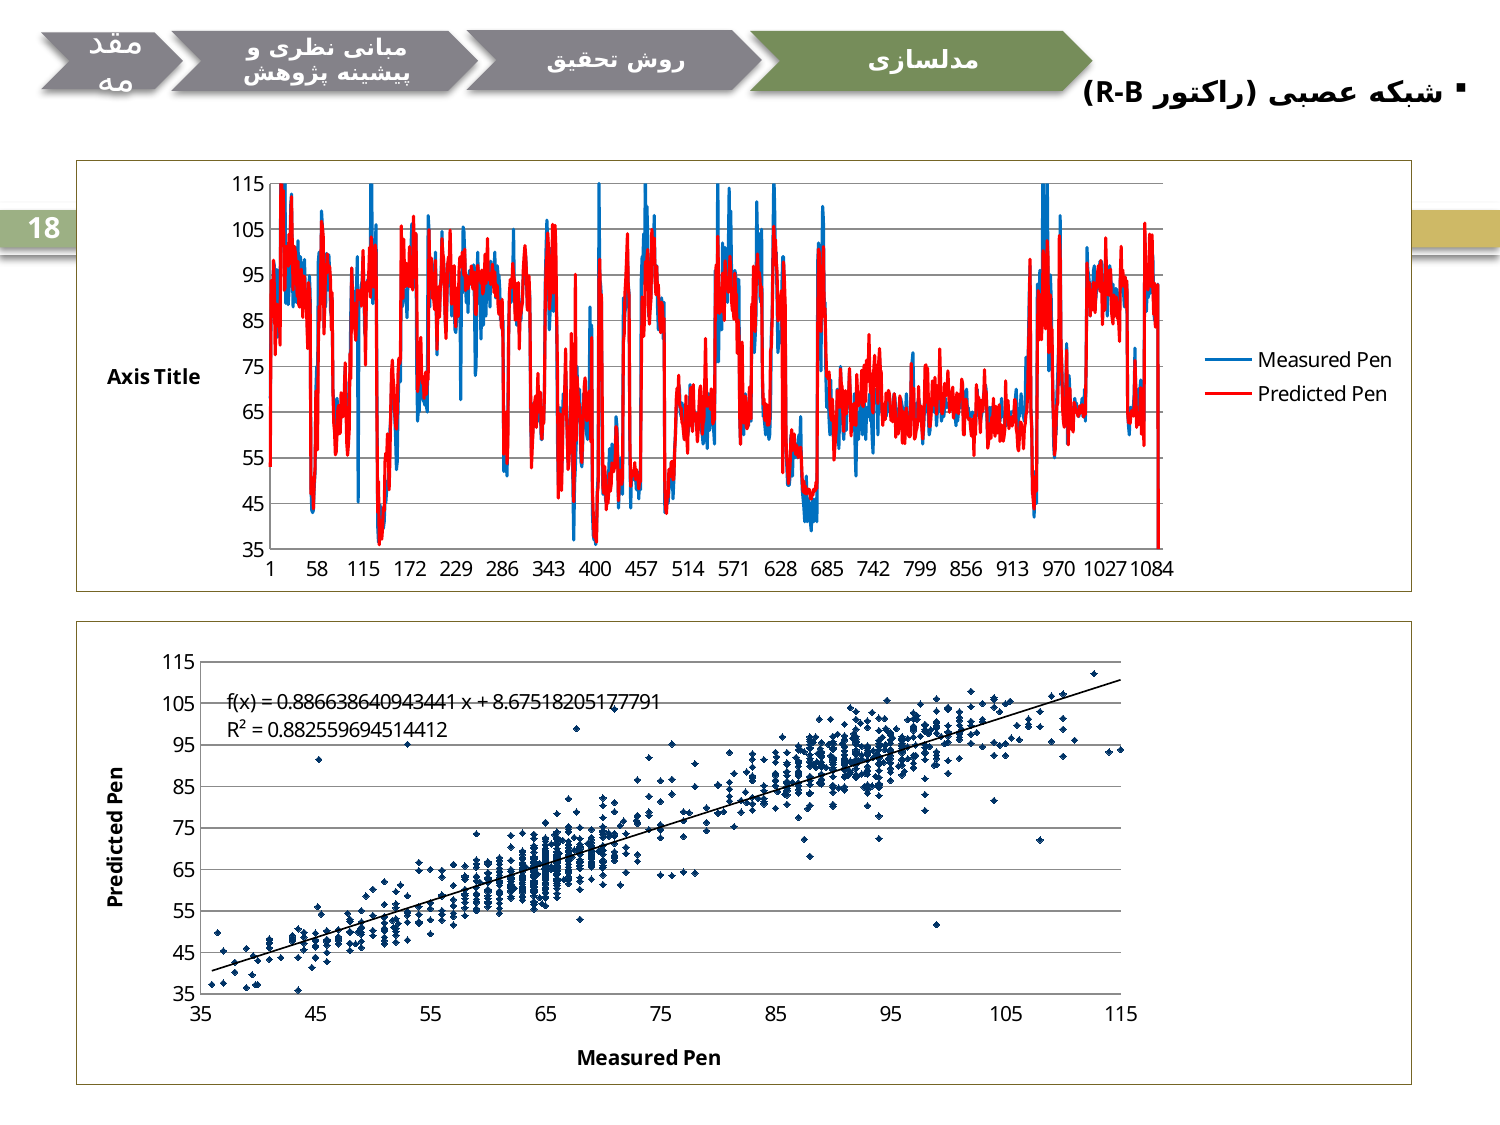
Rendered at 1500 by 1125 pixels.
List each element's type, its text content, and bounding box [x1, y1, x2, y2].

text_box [749, 30, 1093, 92]
text_box شبکه عصبی (راکتور R-B) [1067, 66, 1483, 116]
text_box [466, 29, 752, 91]
chart [76, 160, 1412, 593]
chart [76, 621, 1412, 1085]
slide_number 18 [0, 208, 70, 249]
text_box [40, 30, 170, 92]
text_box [170, 30, 464, 92]
